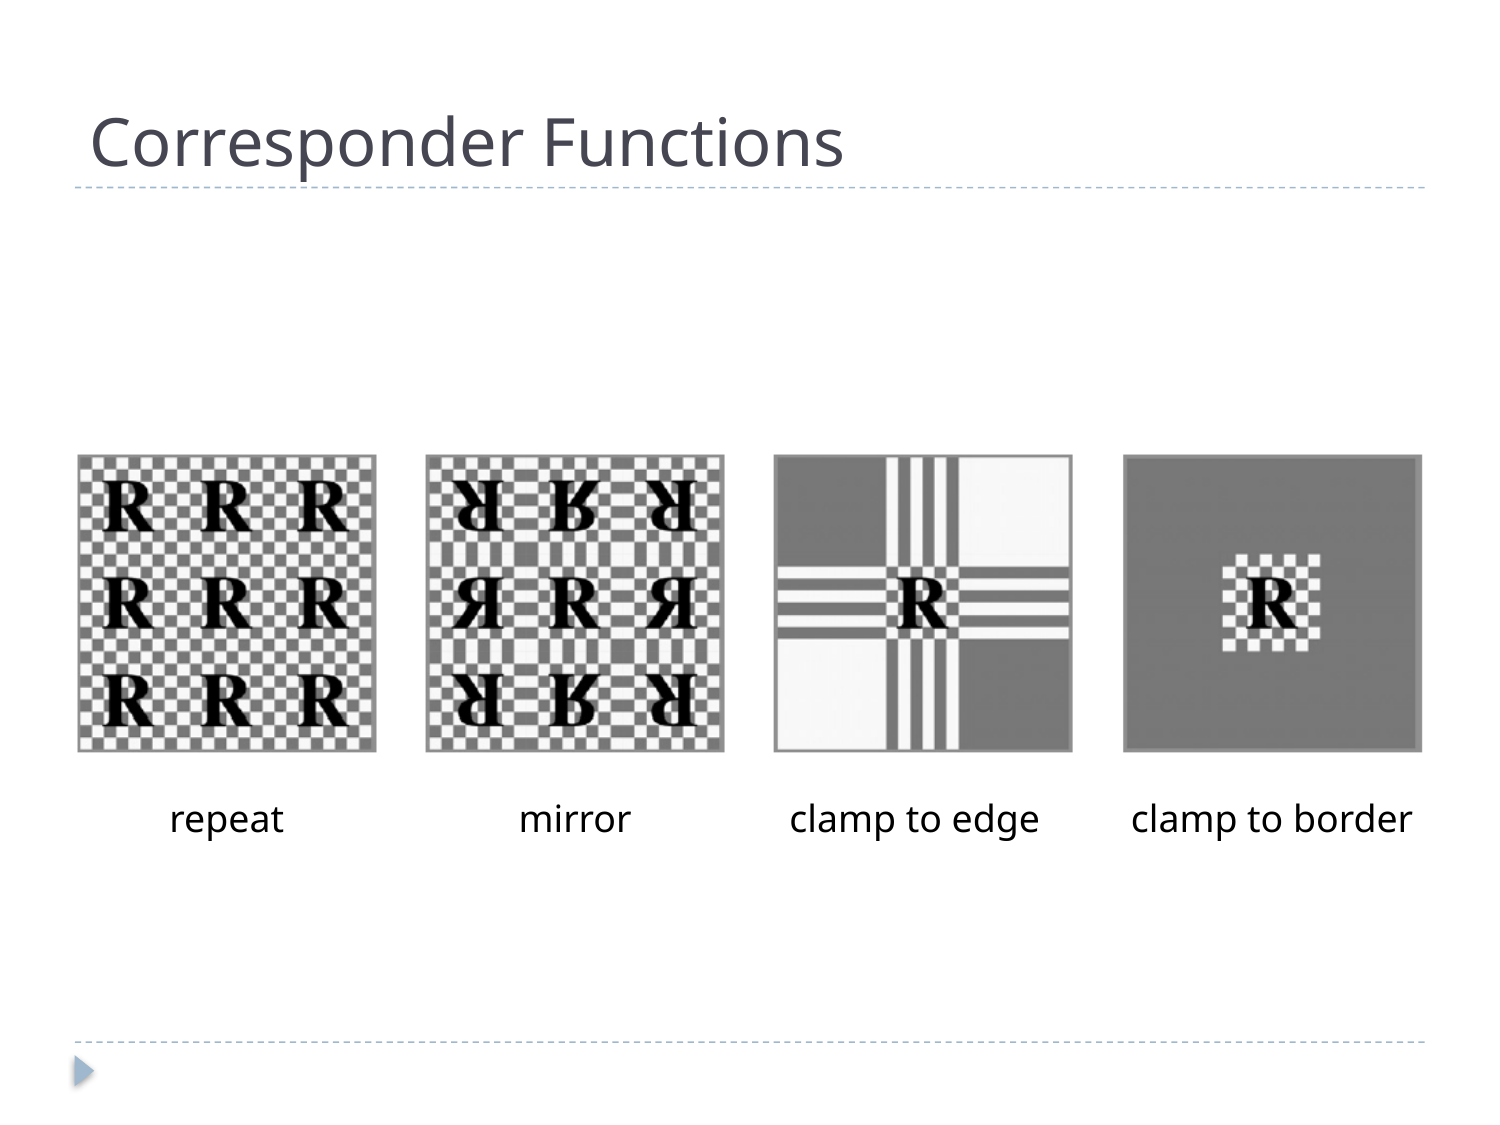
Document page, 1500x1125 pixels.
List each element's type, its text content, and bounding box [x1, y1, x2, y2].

text_box clamp to border [1116, 787, 1429, 848]
text_box clamp to edge [774, 787, 1055, 848]
title Corresponder Functions [75, 24, 1425, 188]
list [74, 452, 1426, 758]
text_box repeat [154, 787, 299, 848]
text_box mirror [503, 787, 647, 848]
